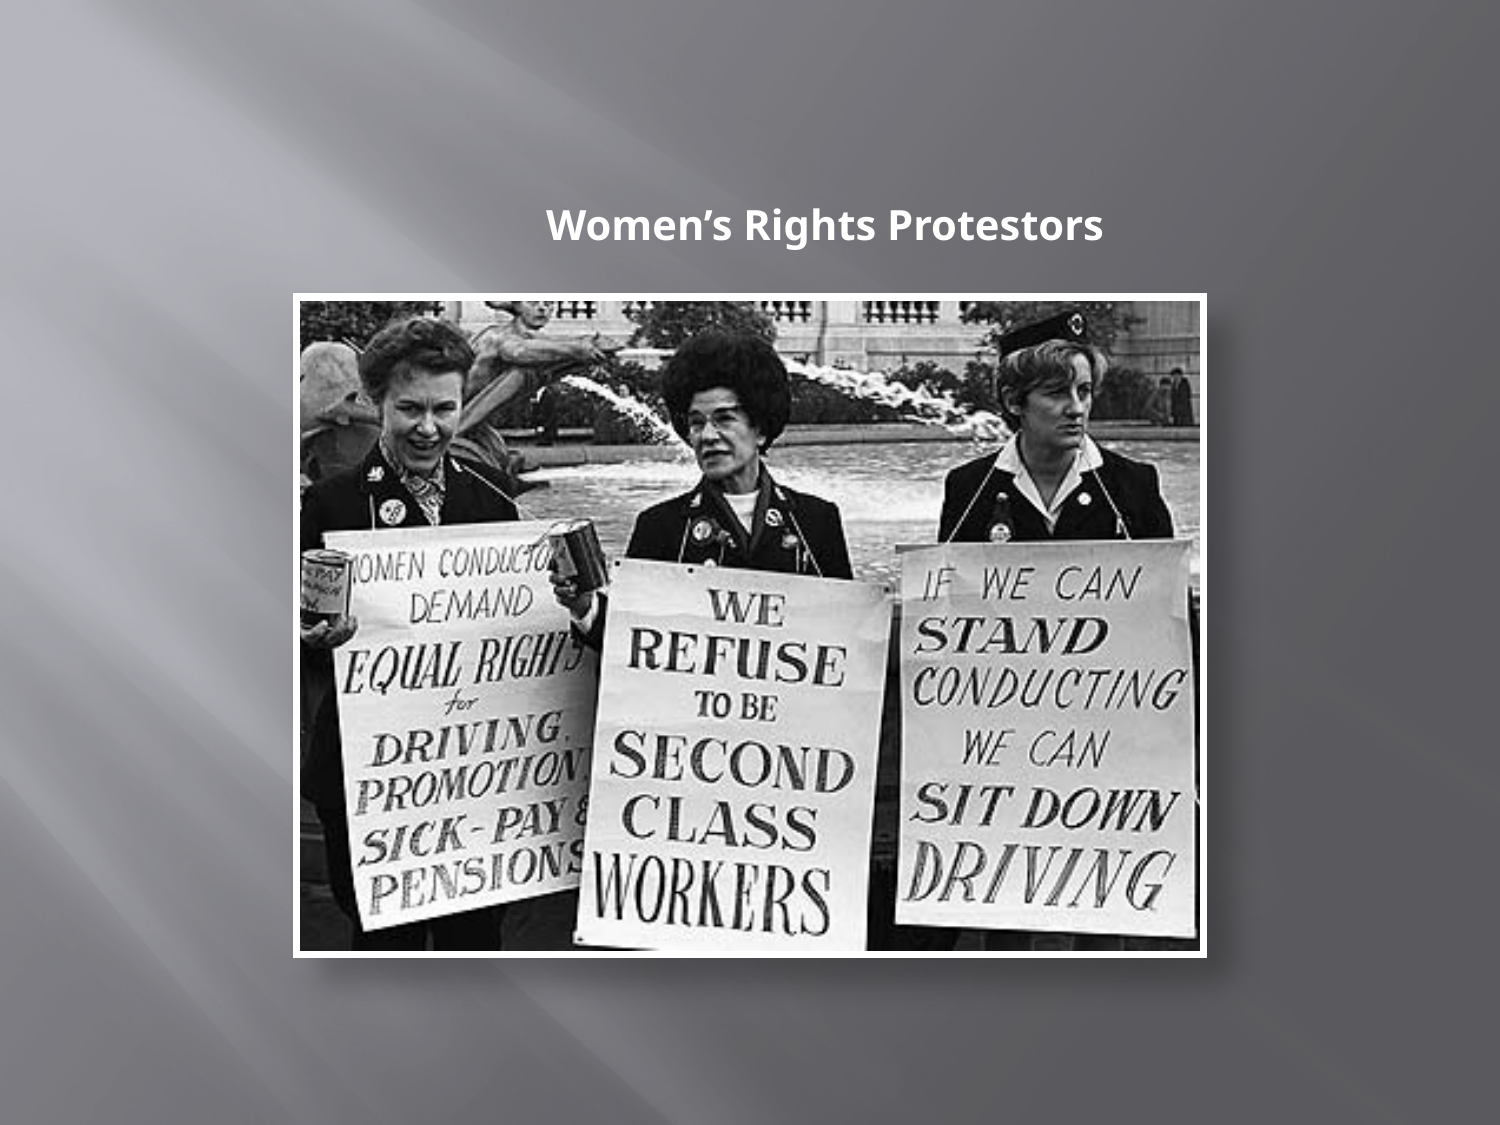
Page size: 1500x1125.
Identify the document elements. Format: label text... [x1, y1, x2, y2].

list Women’s Rights Protestors [300, 191, 1200, 279]
picture [299, 300, 1201, 951]
